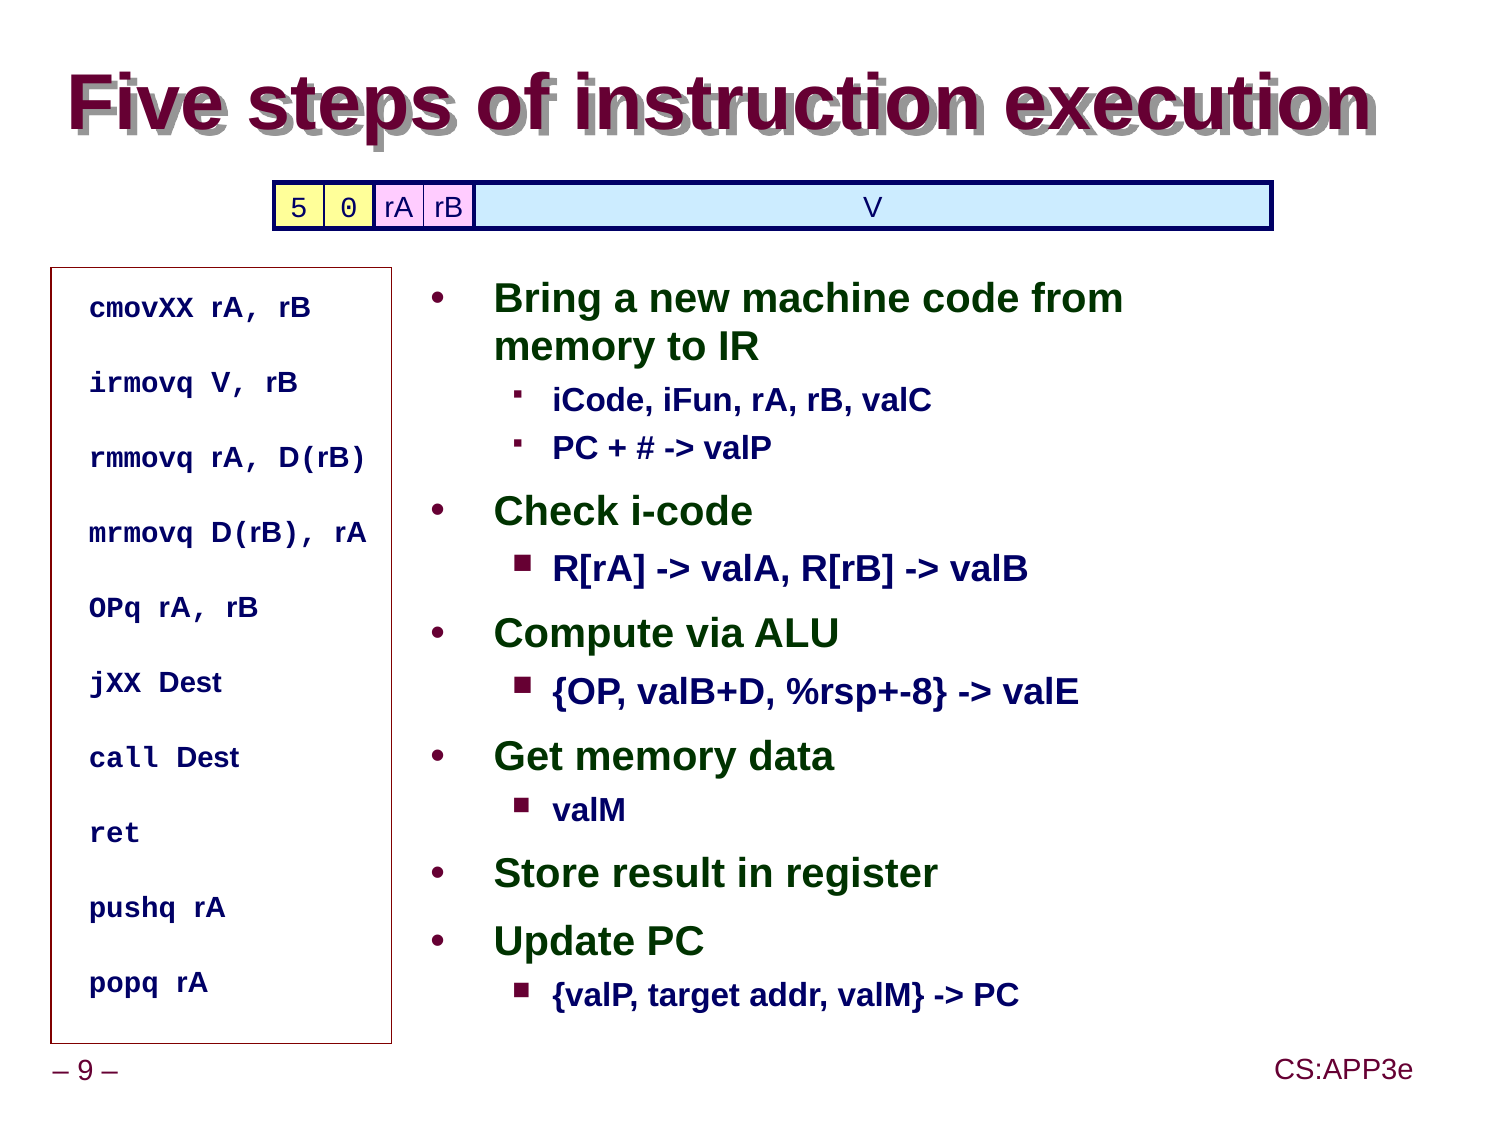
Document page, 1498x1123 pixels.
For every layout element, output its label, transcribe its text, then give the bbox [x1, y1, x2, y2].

title Five steps of instruction execution [66, 40, 1412, 169]
text_box mrmovq D(rB), rA [73, 505, 387, 556]
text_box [373, 182, 475, 229]
text_box OPq rA, rB [73, 581, 349, 631]
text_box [273, 182, 371, 229]
text_box cmovXX rA, rB [73, 280, 387, 331]
text_box jXX Dest [73, 655, 387, 706]
list Bring a new machine code from memory to IR iCode, iFun, rA, rB, valC PC + # -> valP Check i-code R[rA] -> valA, R[rB] -> valB Compute via ALU {OP, valB+D, %rsp+-8} -> valE Get memory data valM Store result in register Update PC {valP, target addr, valM} -> PC [415, 267, 1156, 1044]
text_box rmmovq rA, D(rB) [73, 430, 387, 481]
text_box V [476, 182, 1272, 229]
text_box call Dest [73, 730, 387, 781]
text_box [51, 267, 392, 1044]
text_box pushq rA [73, 880, 387, 931]
text_box irmovq V, rB [73, 355, 387, 406]
text_box ret [73, 805, 387, 856]
text_box popq rA [73, 955, 337, 1006]
